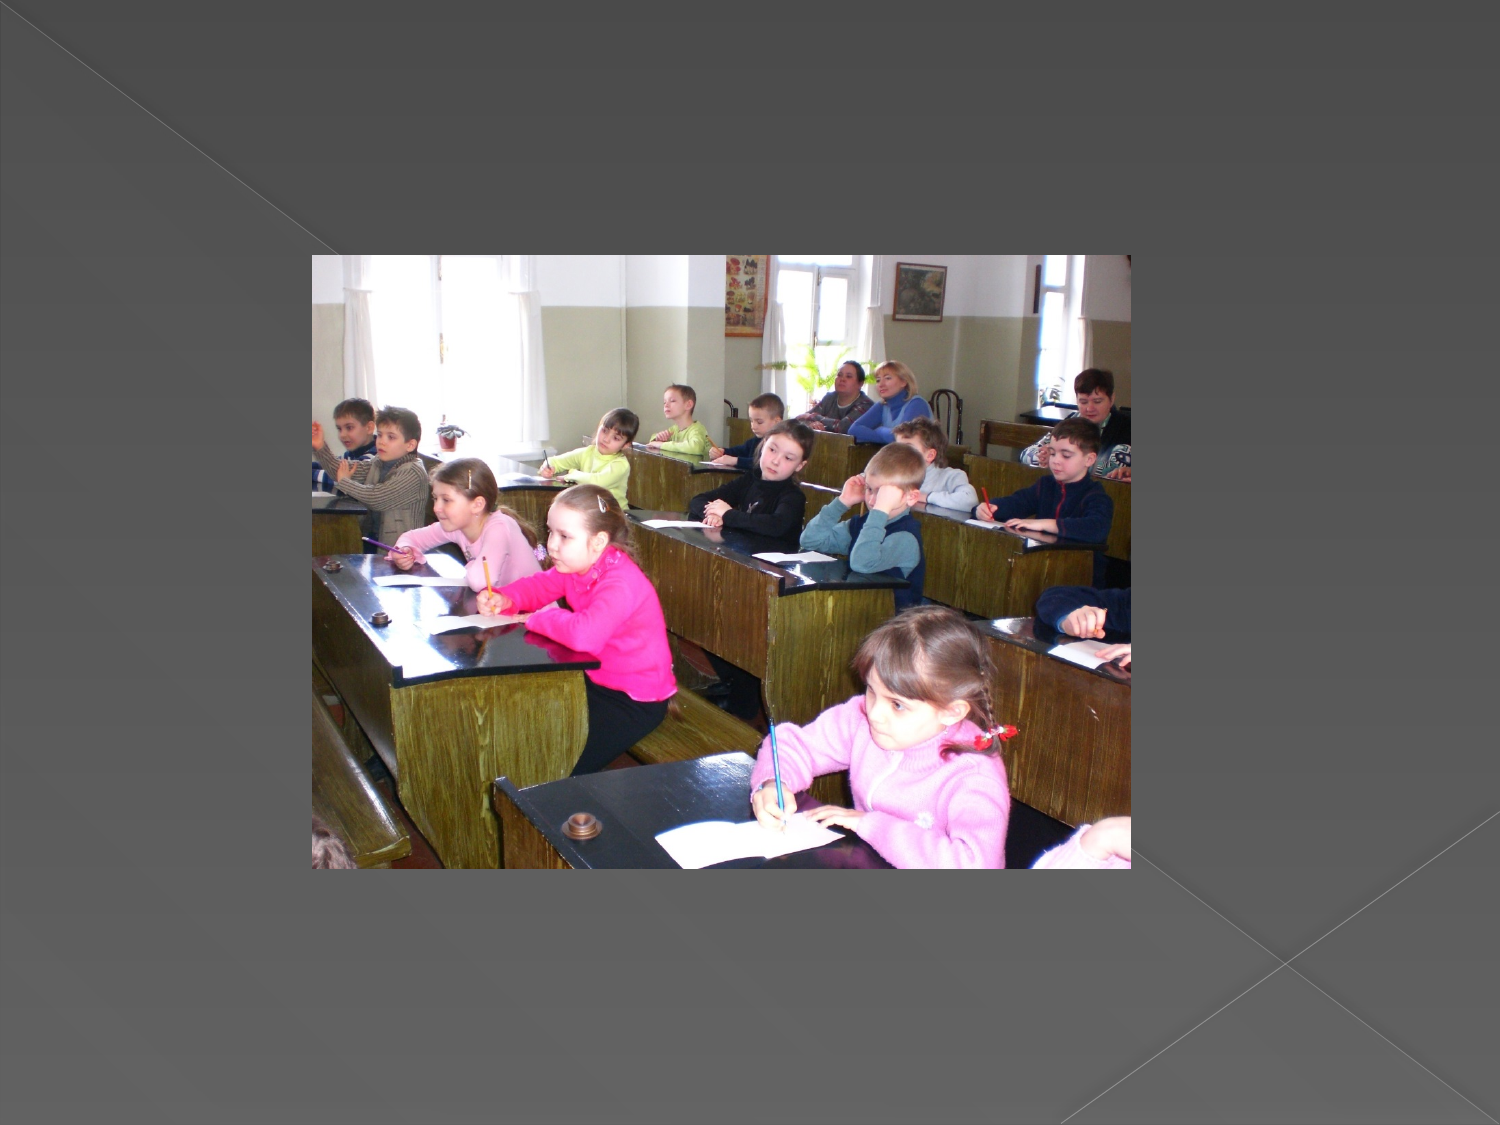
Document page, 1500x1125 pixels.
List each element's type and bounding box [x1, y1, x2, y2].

picture [312, 255, 1131, 869]
